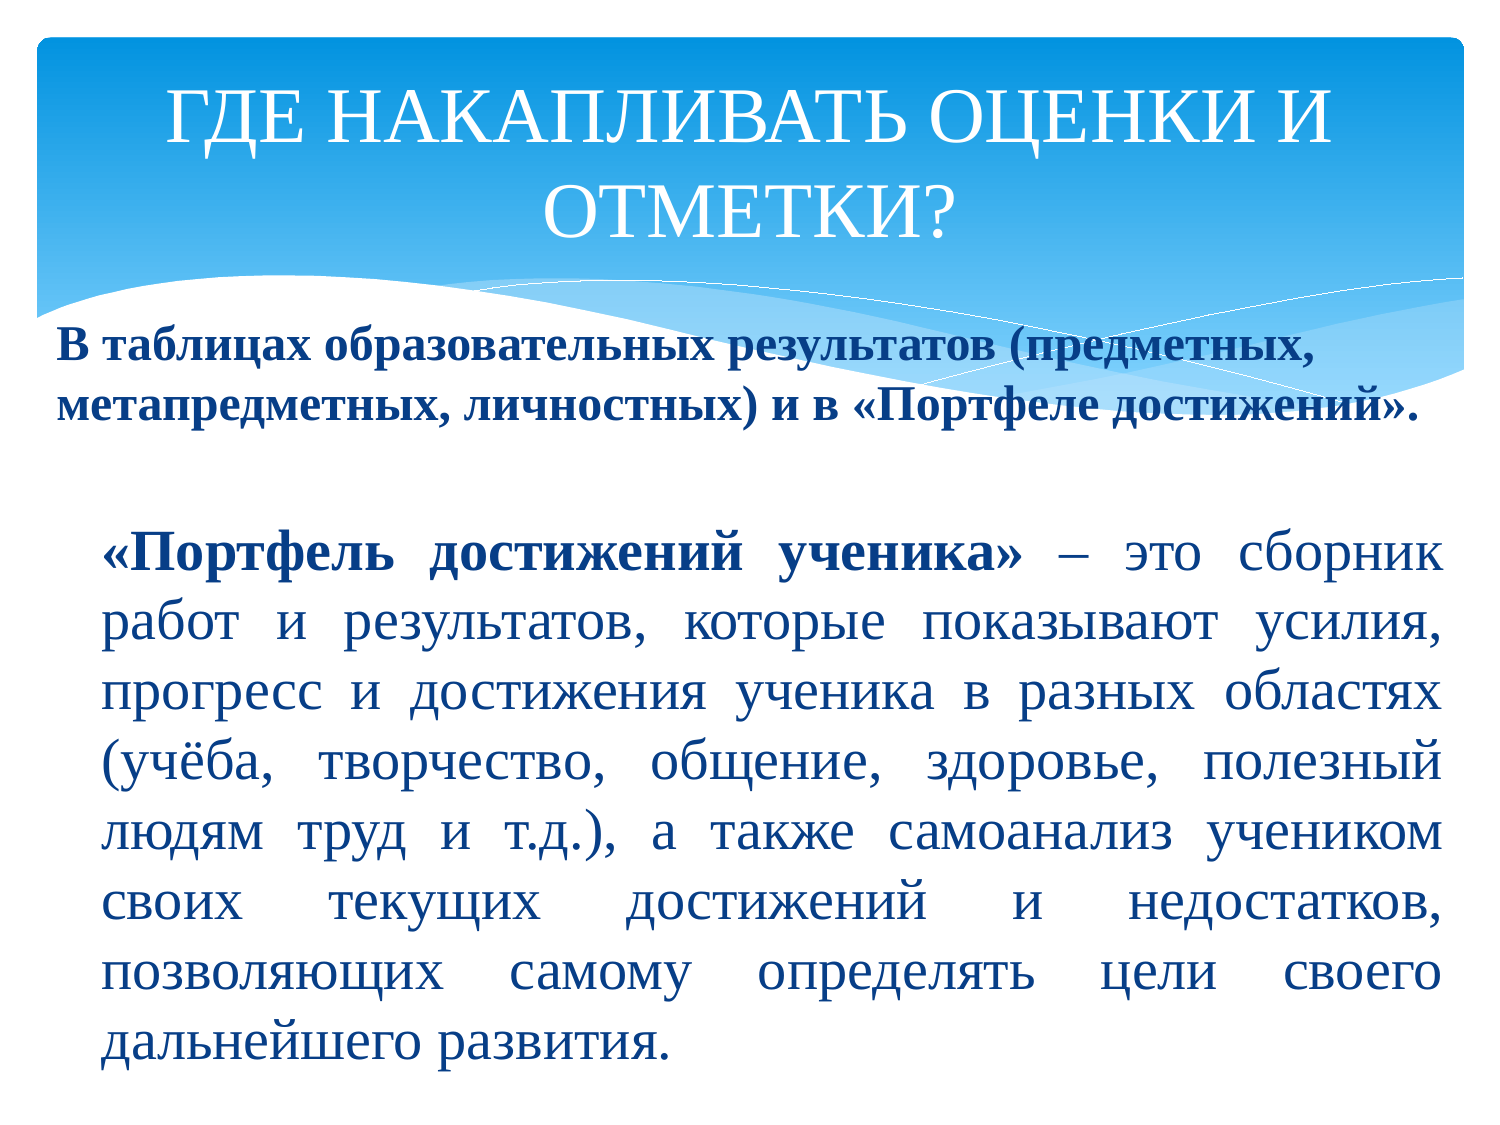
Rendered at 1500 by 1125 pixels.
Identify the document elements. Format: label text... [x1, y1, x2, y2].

list В таблицах образовательных результатов (предметных, метапредметных, личностных) и в «Портфеле достижений». «Портфель достижений ученика» – это сборник работ и результатов, которые показывают усилия, прогресс и достижения ученика в разных областях (учёба, творчество, общение, здоровье, полезный людям труд и т.д.), а также самоанализ учеником своих текущих достижений и недостатков, позволяющих самому определять цели своего дальнейшего развития. [41, 302, 1459, 1083]
title ГДЕ НАКАПЛИВАТЬ ОЦЕНКИ И ОТМЕТКИ? [75, 55, 1425, 261]
